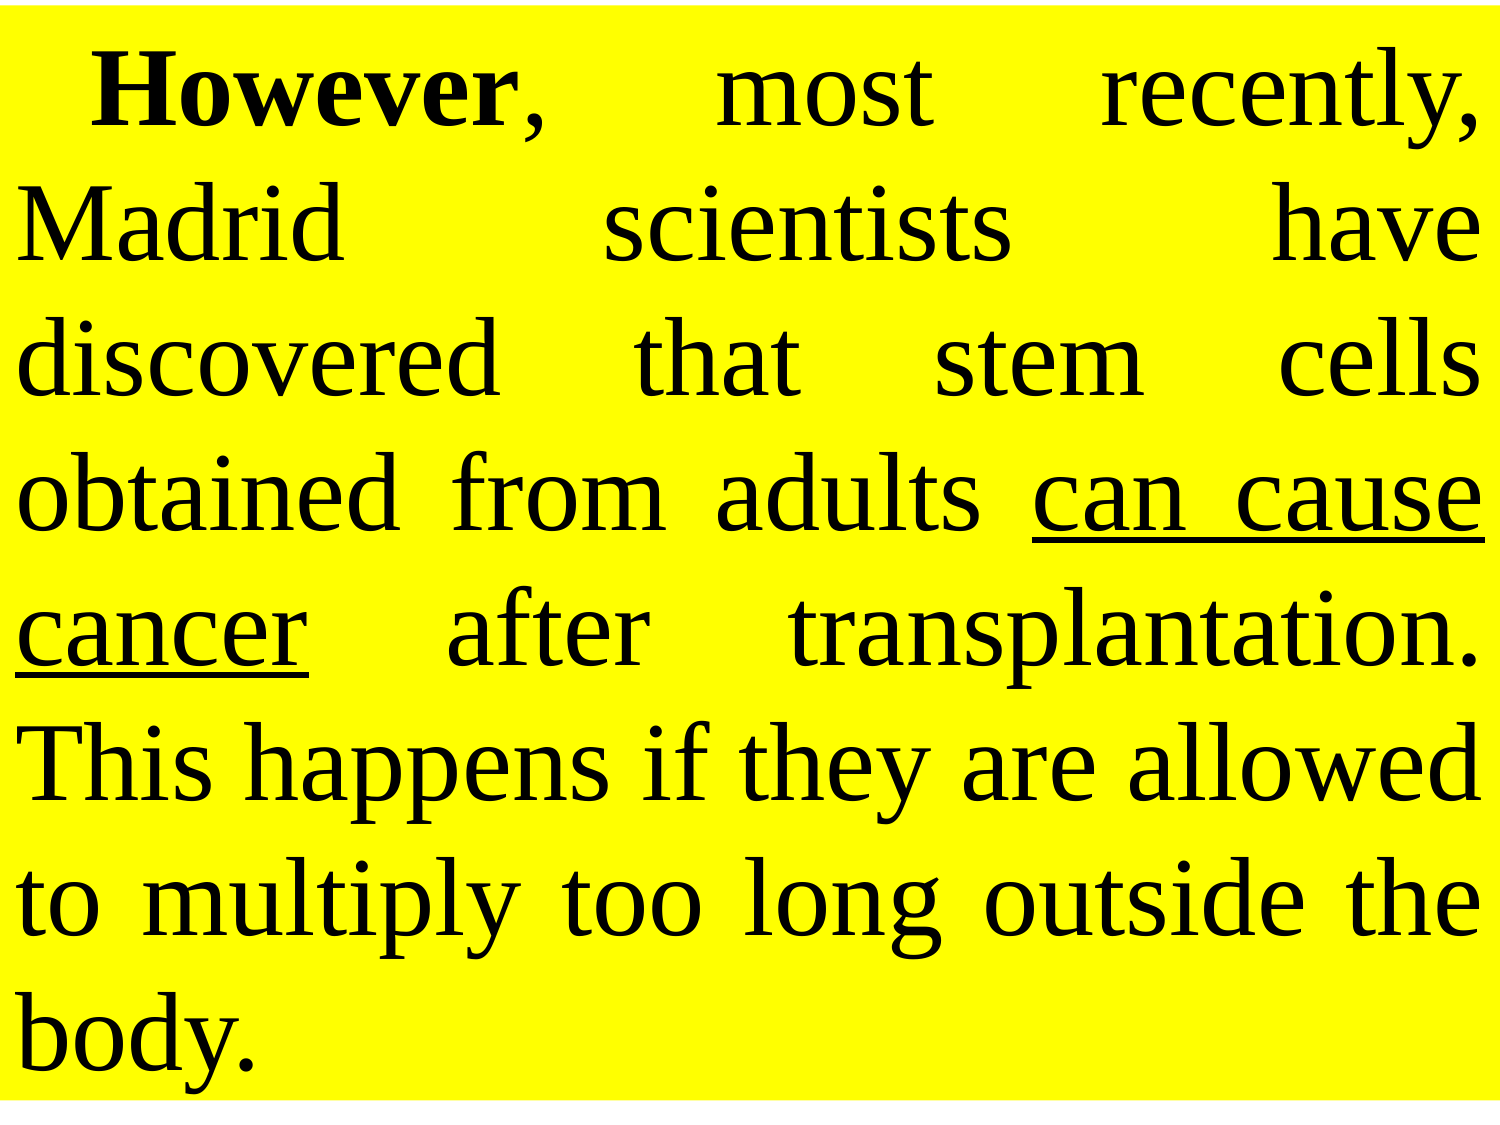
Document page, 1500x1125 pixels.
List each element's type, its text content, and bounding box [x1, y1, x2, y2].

text_box However, most recently, Madrid scientists have discovered that stem cells obtained from adults can cause cancer after transplantation. This happens if they are allowed to multiply too long outside the body. [0, 5, 1500, 1101]
